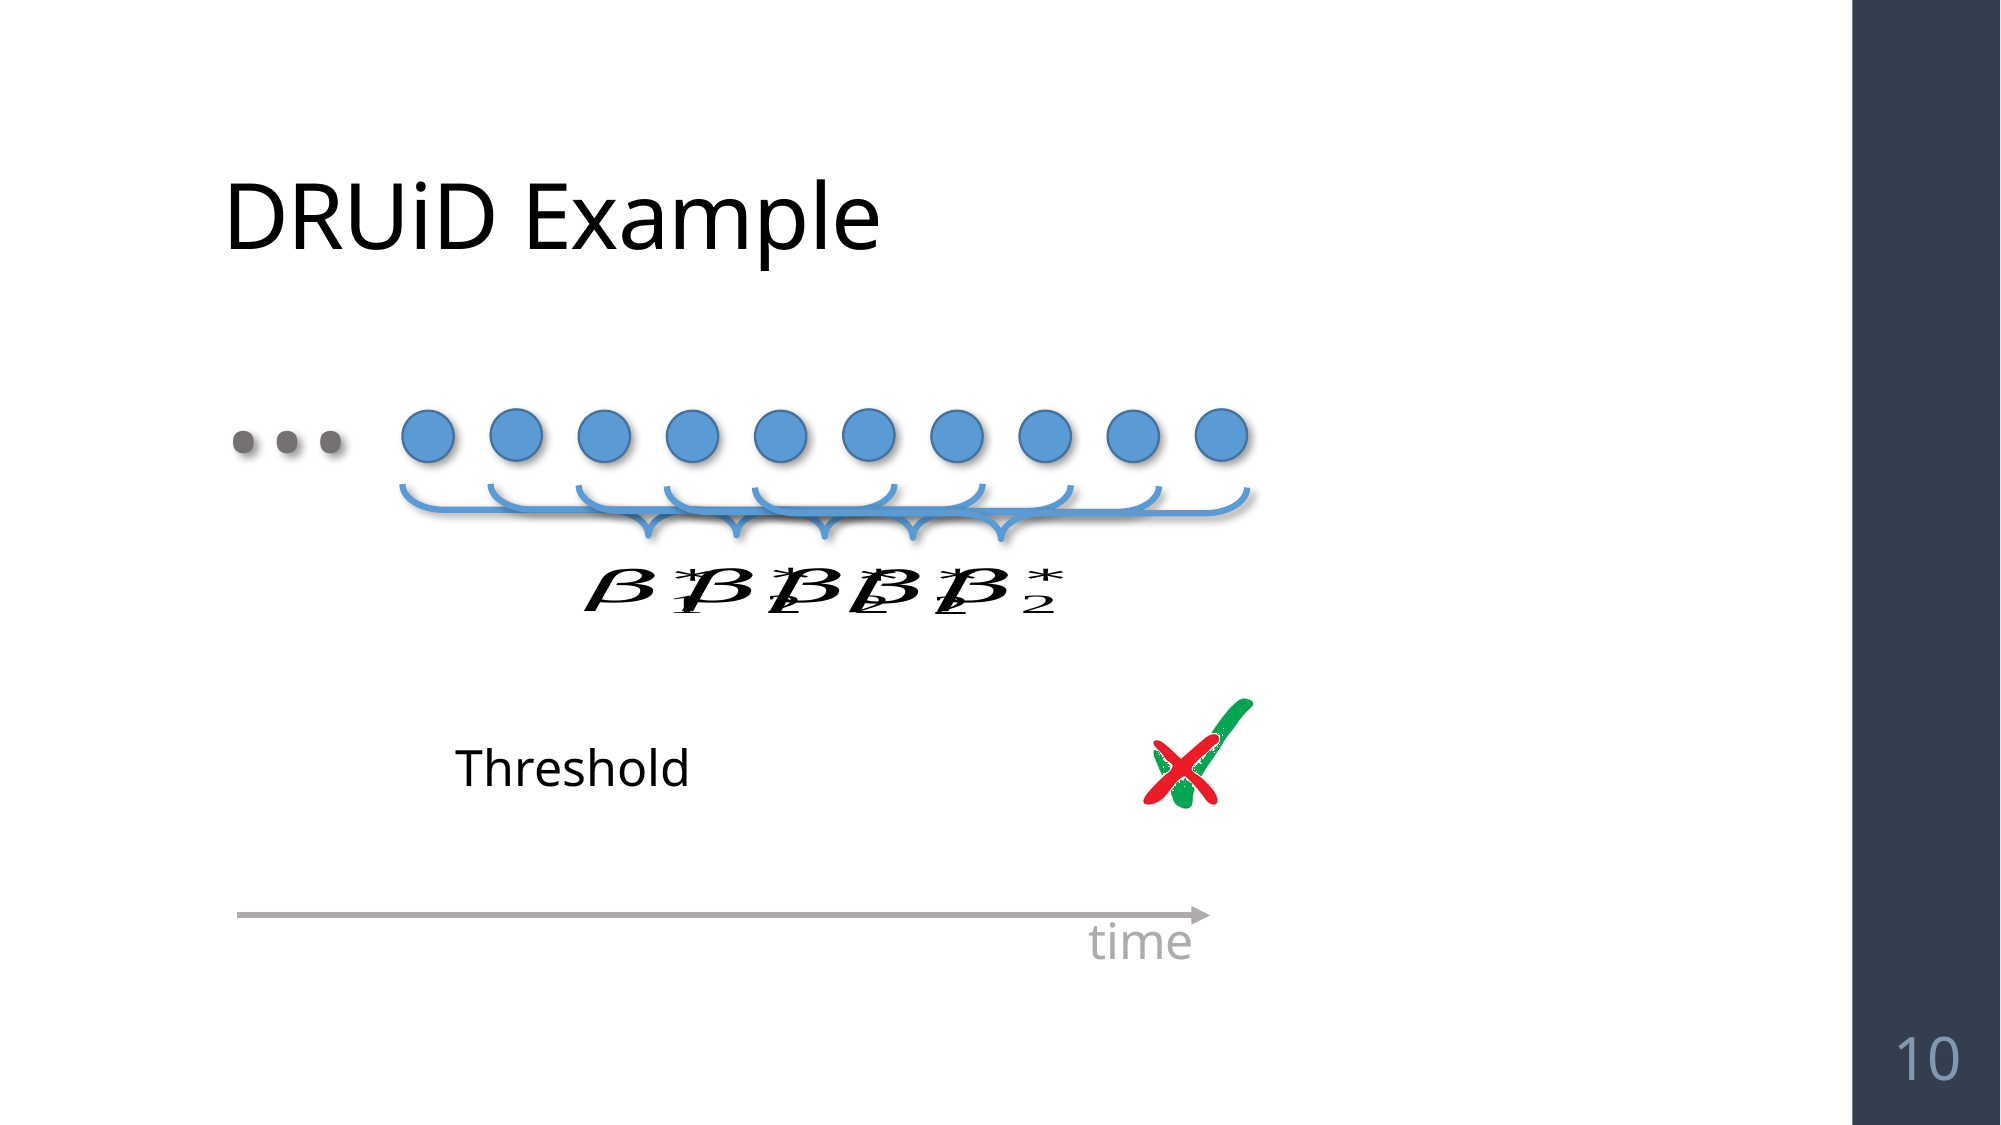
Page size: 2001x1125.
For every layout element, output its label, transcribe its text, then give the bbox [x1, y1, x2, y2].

text_box [818, 524, 832, 538]
text_box [642, 523, 655, 537]
text_box [577, 485, 677, 512]
text_box [401, 484, 501, 511]
picture [1127, 676, 1265, 842]
text_box [489, 483, 587, 511]
title DRUiD Example [206, 60, 1797, 278]
text_box … [206, 278, 473, 493]
text_box [1106, 409, 1161, 464]
text_box [401, 409, 455, 464]
text_box [1194, 408, 1249, 462]
text_box time [1073, 901, 1224, 977]
slide_number 10 [1852, 1012, 2000, 1110]
text_box [489, 408, 544, 462]
text_box [1018, 409, 1072, 464]
text_box [577, 409, 632, 464]
text_box [665, 409, 720, 464]
text_box [842, 408, 896, 462]
text_box [904, 523, 922, 539]
text_box [930, 409, 984, 464]
text_box [666, 486, 765, 513]
text_box [730, 523, 743, 537]
text_box [753, 409, 808, 464]
text_box [754, 487, 1248, 540]
